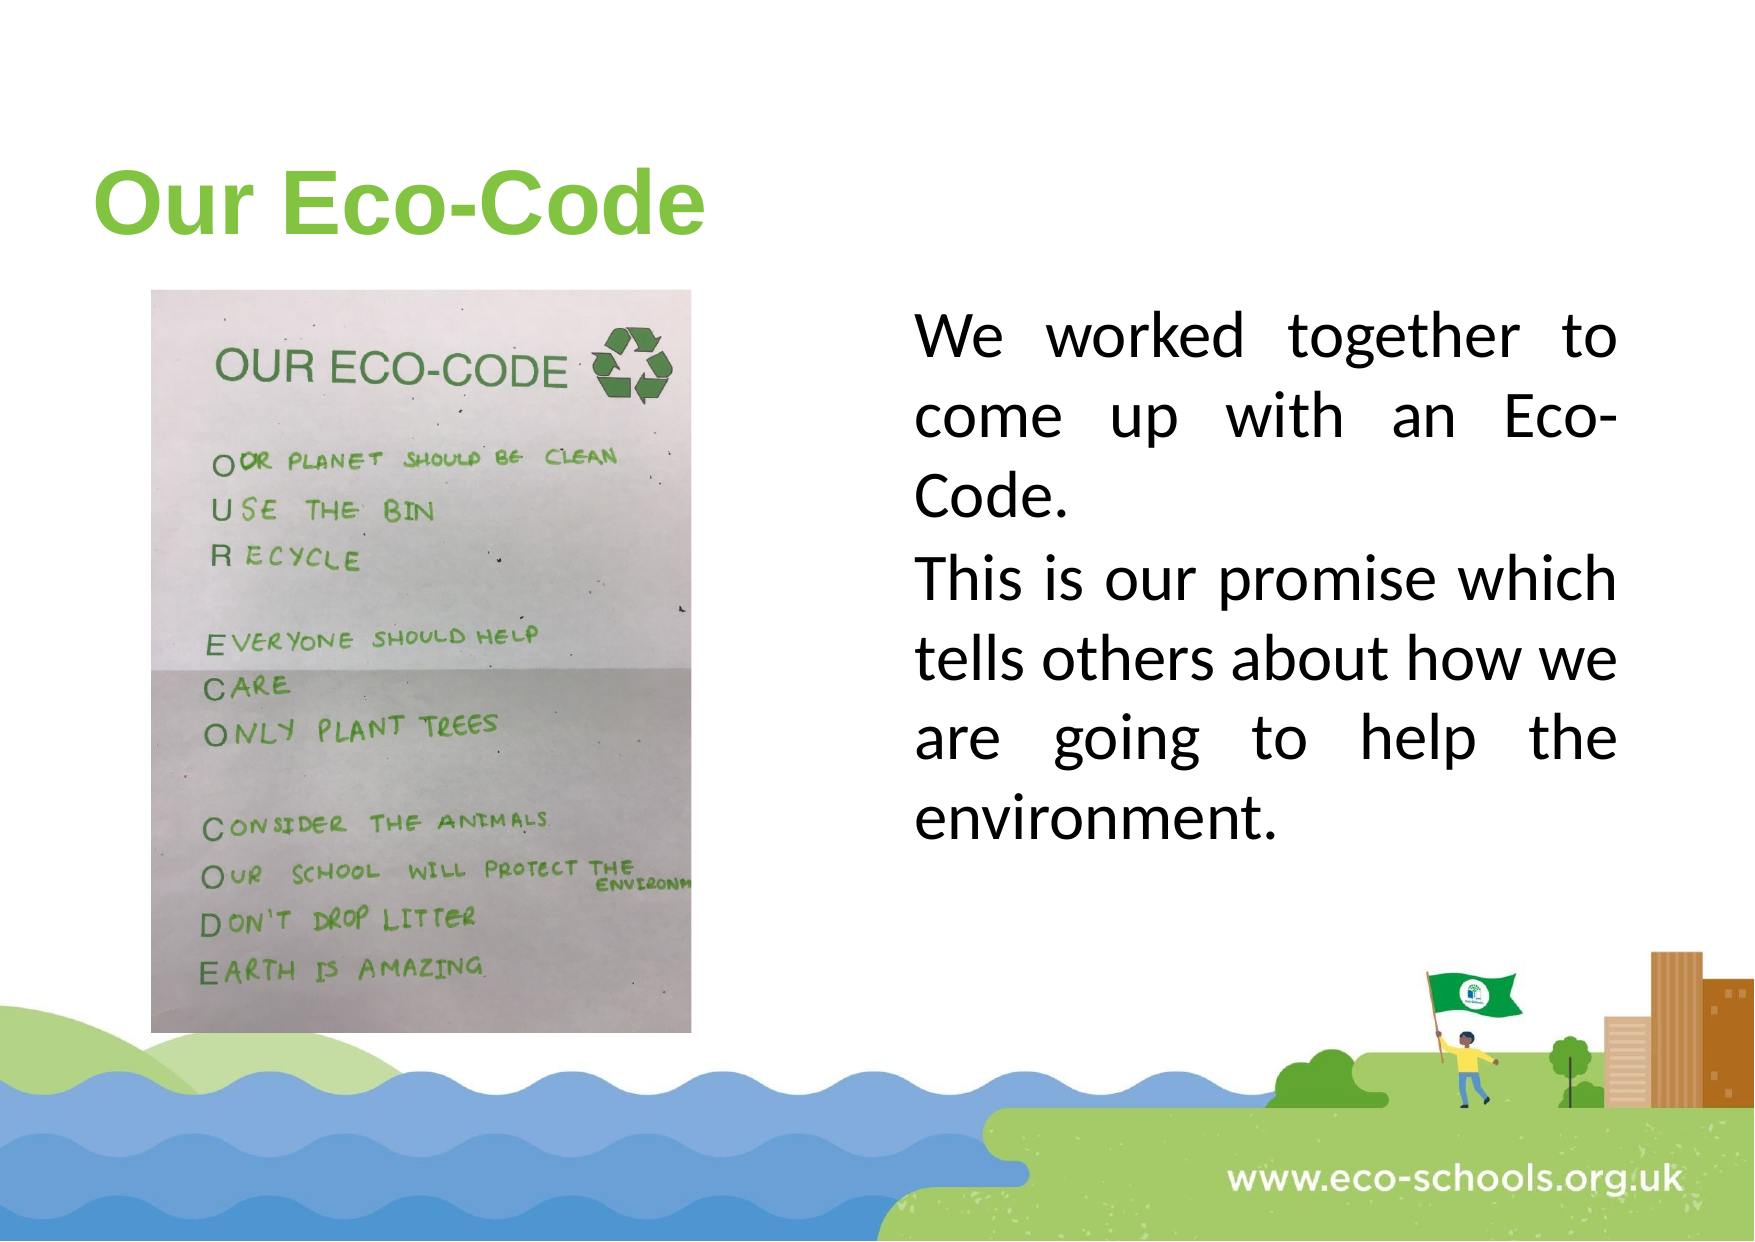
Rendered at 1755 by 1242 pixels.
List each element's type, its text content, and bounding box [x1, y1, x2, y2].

text_box We worked together to come up with an Eco-Code. This is our promise which tells others about how we are going to help the environment. [912, 289, 1620, 854]
title Our Eco-Code [90, 140, 753, 351]
picture [0, 290, 1754, 1241]
